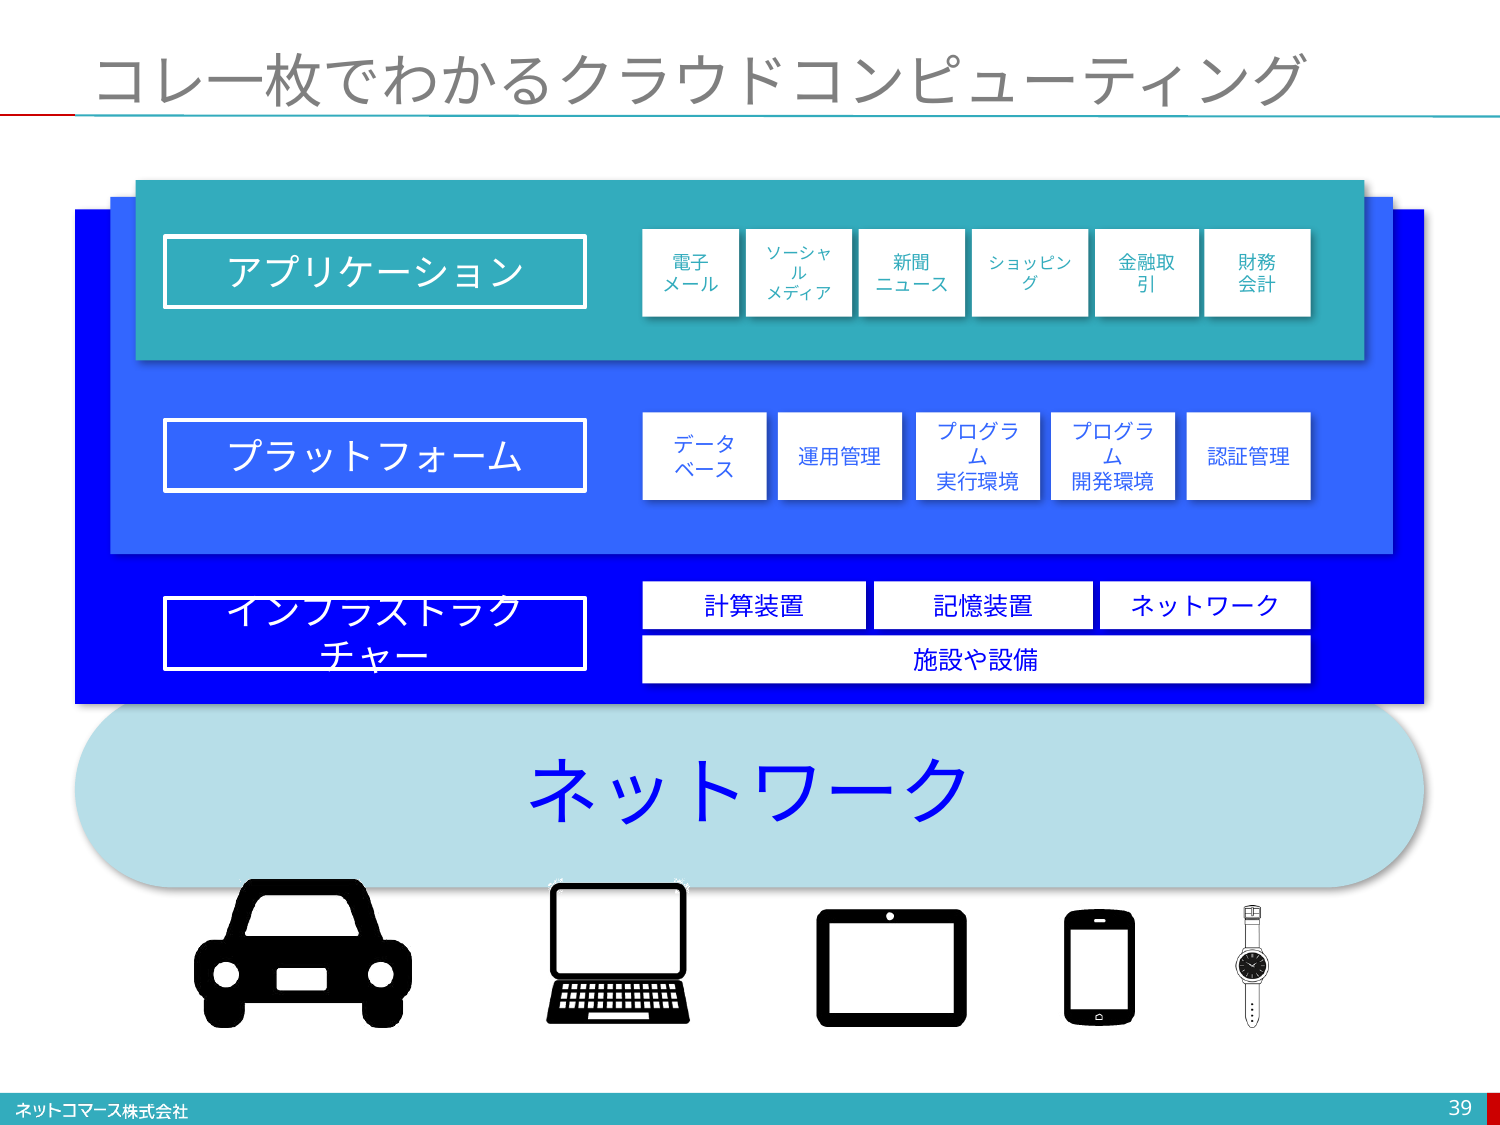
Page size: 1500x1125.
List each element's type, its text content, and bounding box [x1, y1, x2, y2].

picture [1235, 905, 1269, 1029]
text_box 認証管理 [1184, 410, 1313, 502]
text_box 施設や設備 [640, 633, 1313, 685]
text_box [108, 195, 1395, 556]
title コレ一枚でわかるクラウドコンピューティング [75, 45, 1500, 114]
text_box [133, 178, 1366, 362]
text_box データ ベース [641, 410, 769, 502]
text_box ネットワーク [72, 716, 1426, 890]
text_box 記憶装置 [872, 579, 1095, 631]
text_box 運用管理 [776, 410, 904, 502]
text_box ショッピング [970, 227, 1091, 319]
text_box インフラストラクチャー [163, 596, 587, 671]
text_box [642, 228, 1321, 327]
slide_number 39 [1137, 1091, 1488, 1125]
text_box ネットワーク [1098, 579, 1313, 631]
text_box 電子 メール [640, 227, 741, 319]
text_box 新聞 ニュース [857, 227, 967, 319]
picture [543, 871, 691, 1029]
text_box 計算装置 [641, 579, 868, 631]
text_box プログラム 開発環境 [1049, 410, 1177, 502]
text_box [915, 412, 1322, 510]
text_box アプリケーション [163, 234, 587, 309]
text_box プラットフォーム [163, 418, 587, 493]
text_box 金融取引 [1093, 227, 1201, 319]
picture [814, 894, 968, 1029]
picture [16, 1101, 188, 1120]
text_box プログラム 実行環境 [914, 410, 1042, 502]
text_box ソーシャル メディア [744, 227, 854, 319]
text_box [73, 207, 1426, 706]
text_box 財務 会計 [1202, 227, 1313, 319]
text_box [642, 412, 914, 510]
picture [1057, 900, 1138, 1029]
picture [194, 878, 412, 1029]
